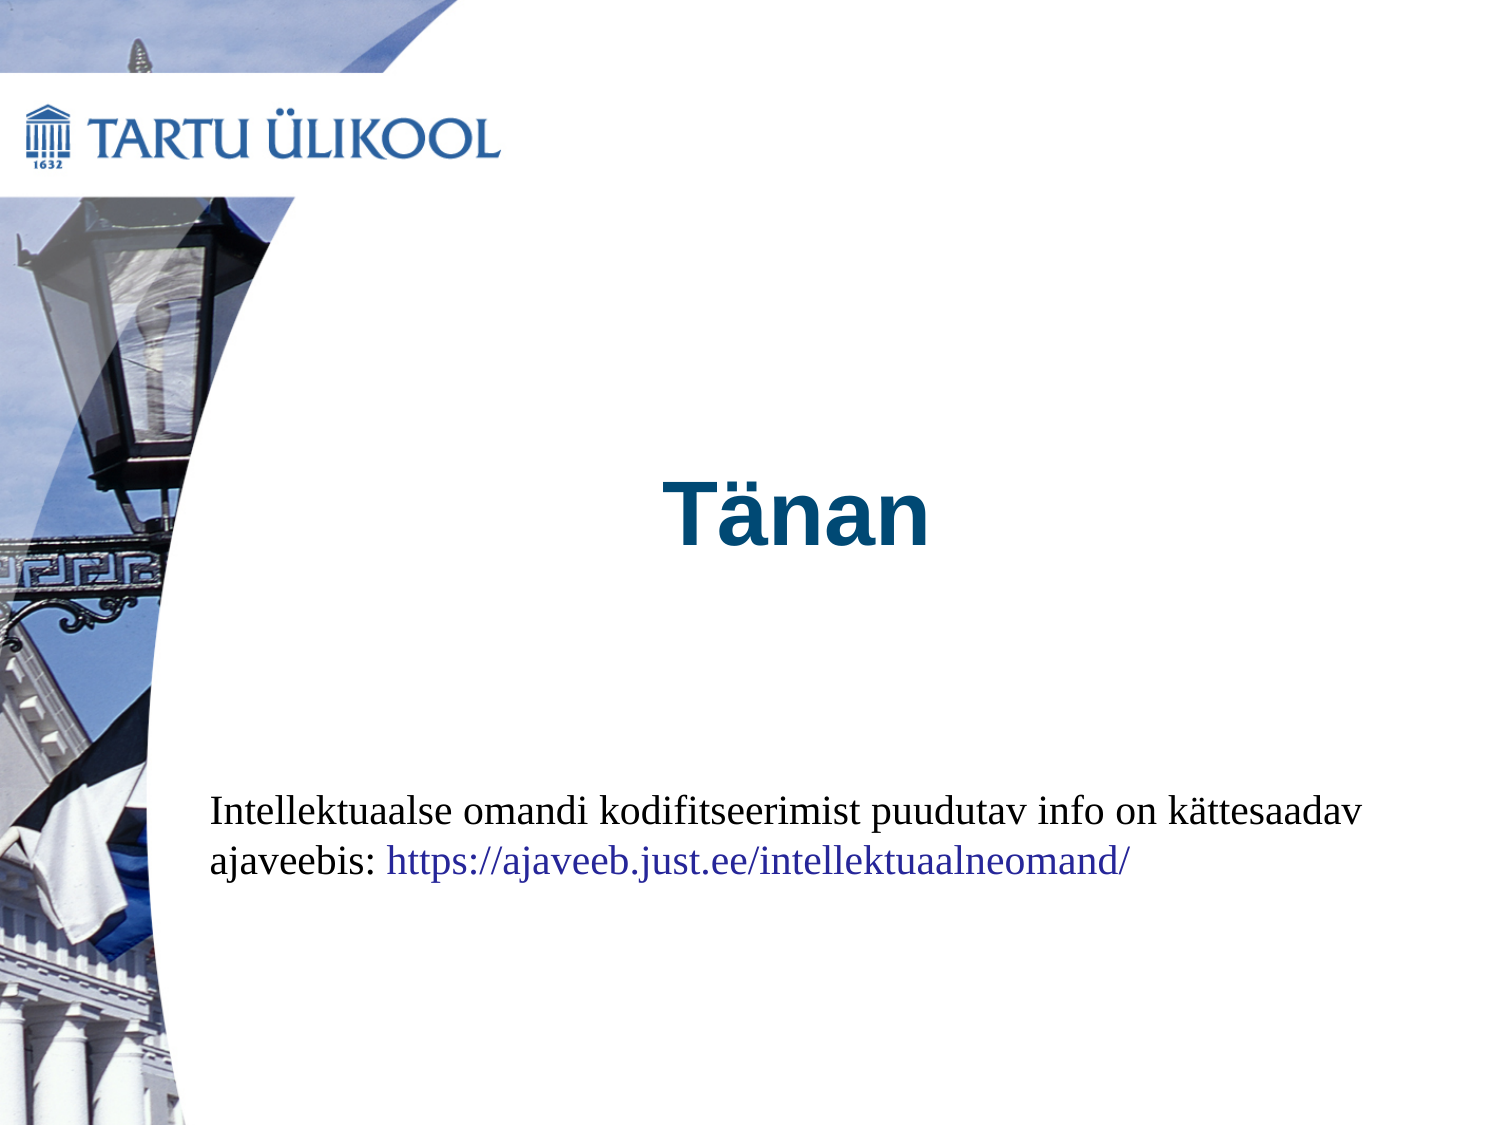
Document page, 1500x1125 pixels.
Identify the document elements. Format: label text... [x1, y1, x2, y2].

picture [0, 0, 1500, 1125]
text_box Intellektuaalse omandi kodifitseerimist puudutav info on kättesaadav ajaveebis: https://ajaveeb.just.ee/intellektuaalneomand/ [194, 775, 1459, 890]
title Tänan [407, 420, 1187, 598]
